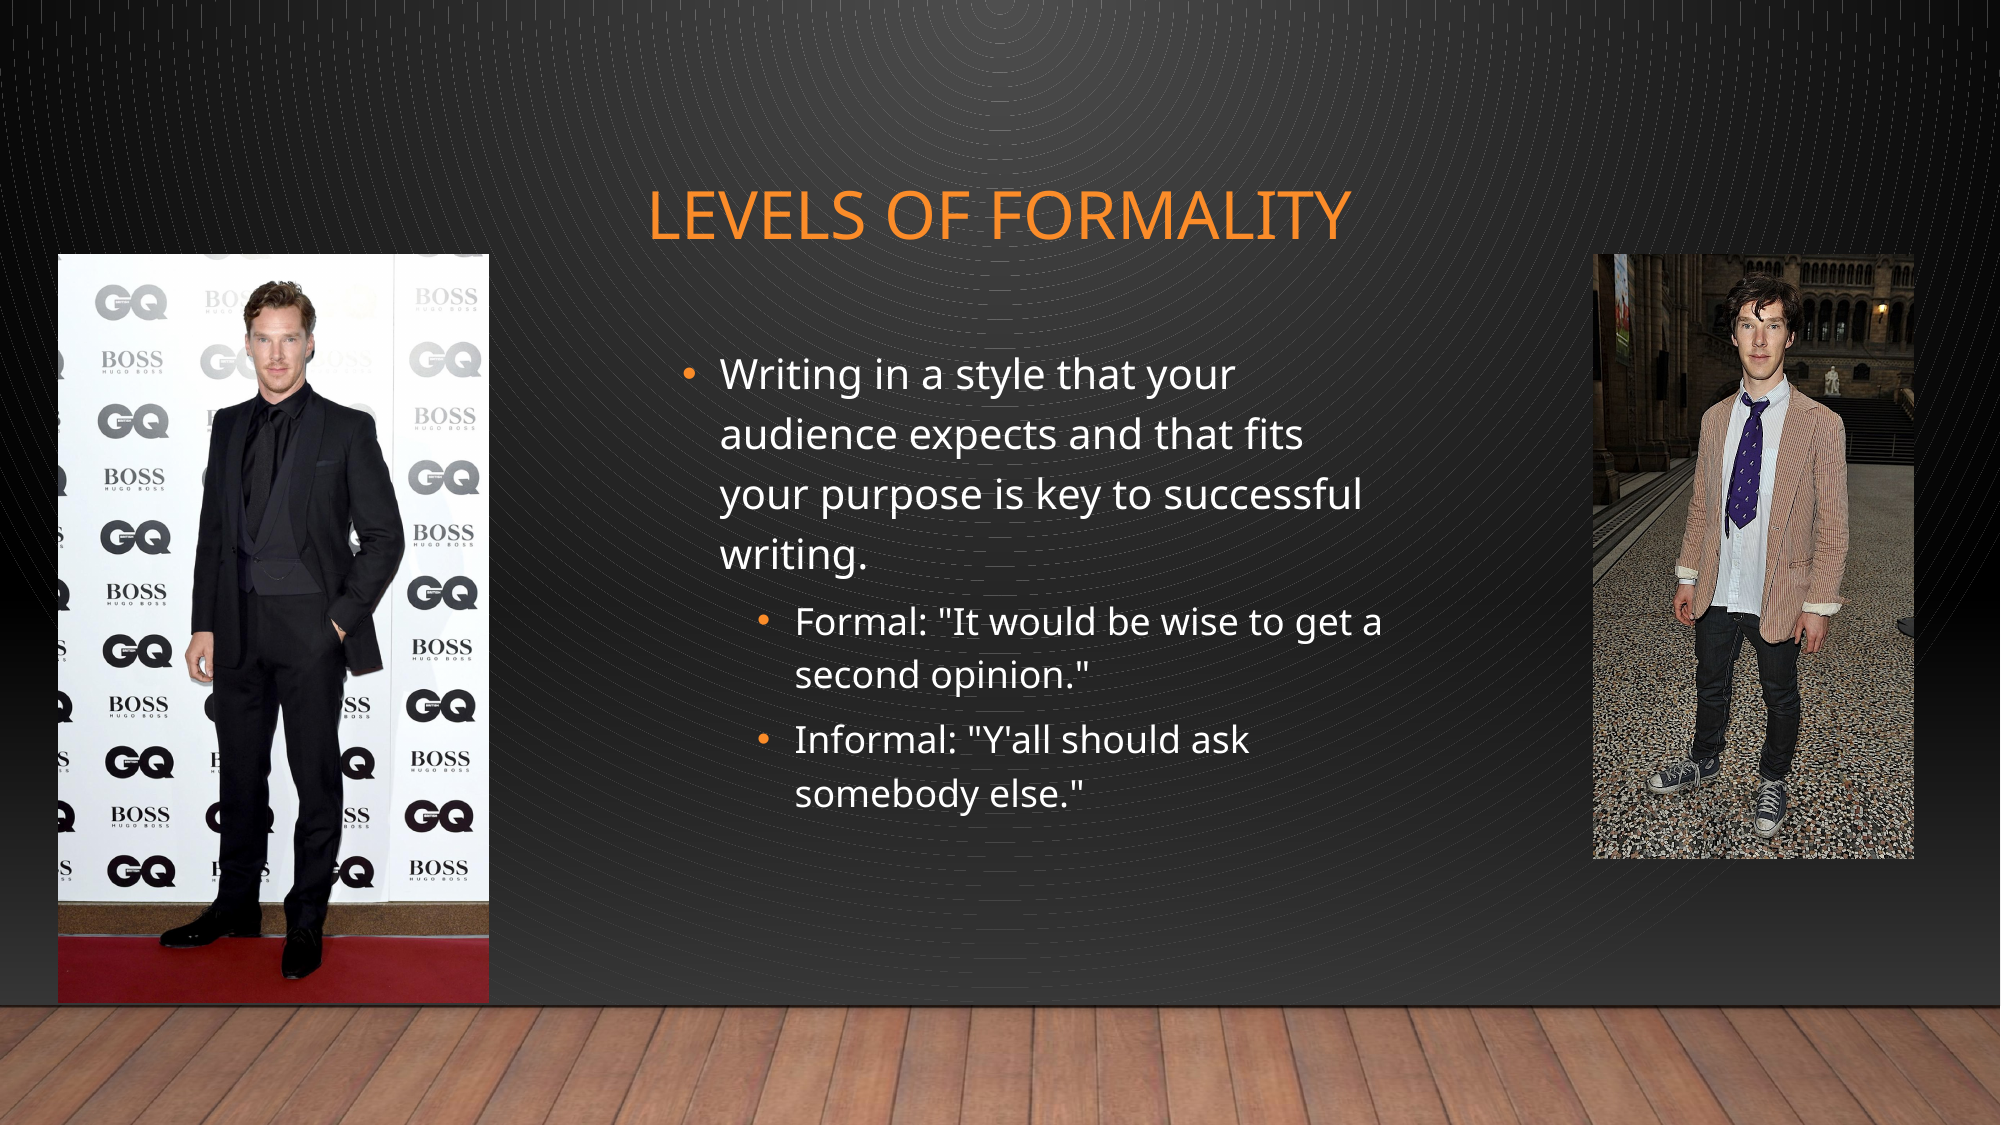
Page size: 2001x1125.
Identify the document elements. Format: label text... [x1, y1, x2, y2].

picture [58, 254, 489, 1003]
picture [0, 1005, 2000, 1125]
title Levels of Formality [238, 131, 1763, 305]
list Writing in a style that your audience expects and that fits your purpose is key to successful writing. Formal: "It would be wise to get a second opinion." Informal: "Y'all should ask somebody else." [667, 330, 1415, 897]
picture [1593, 254, 1914, 860]
